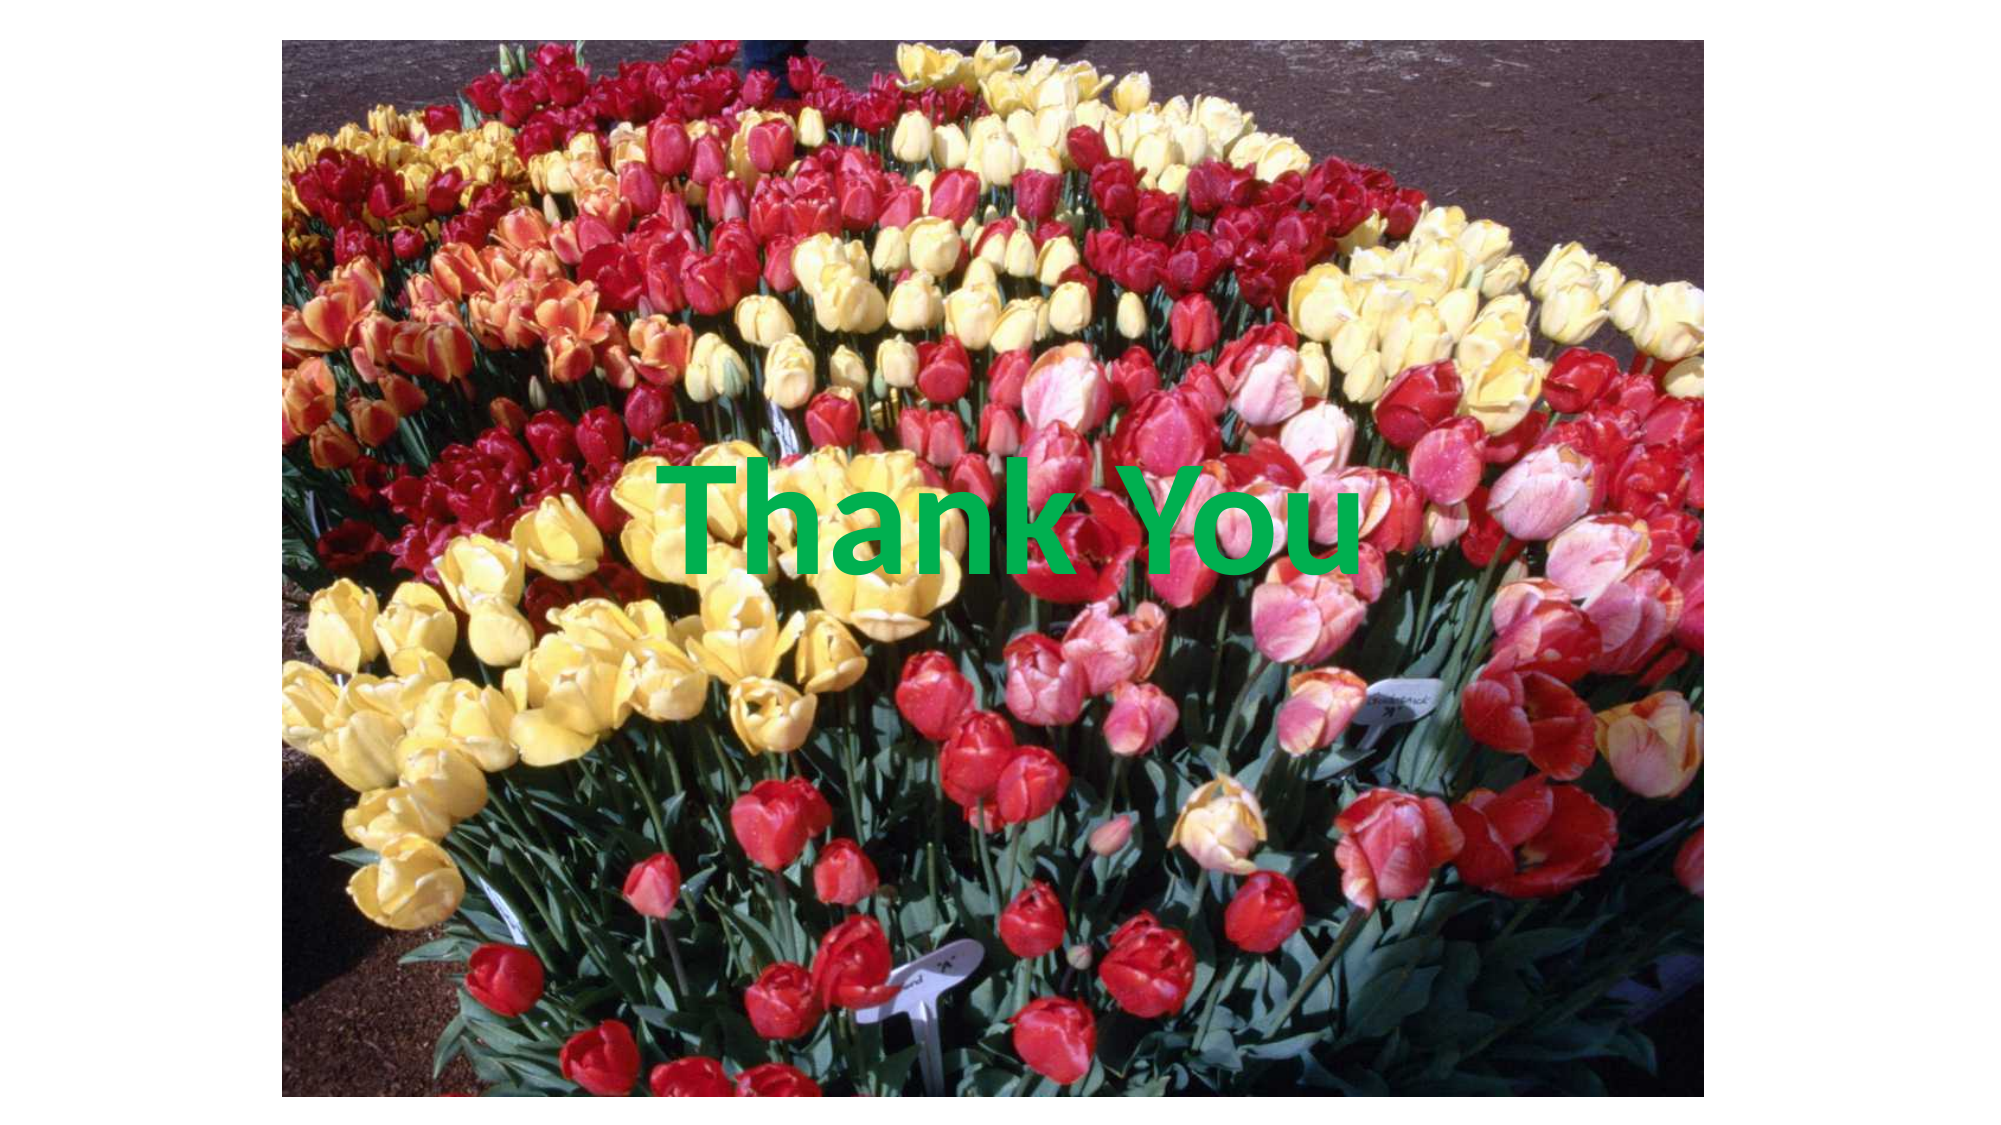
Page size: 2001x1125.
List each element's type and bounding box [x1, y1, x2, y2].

picture [282, 40, 1704, 1097]
